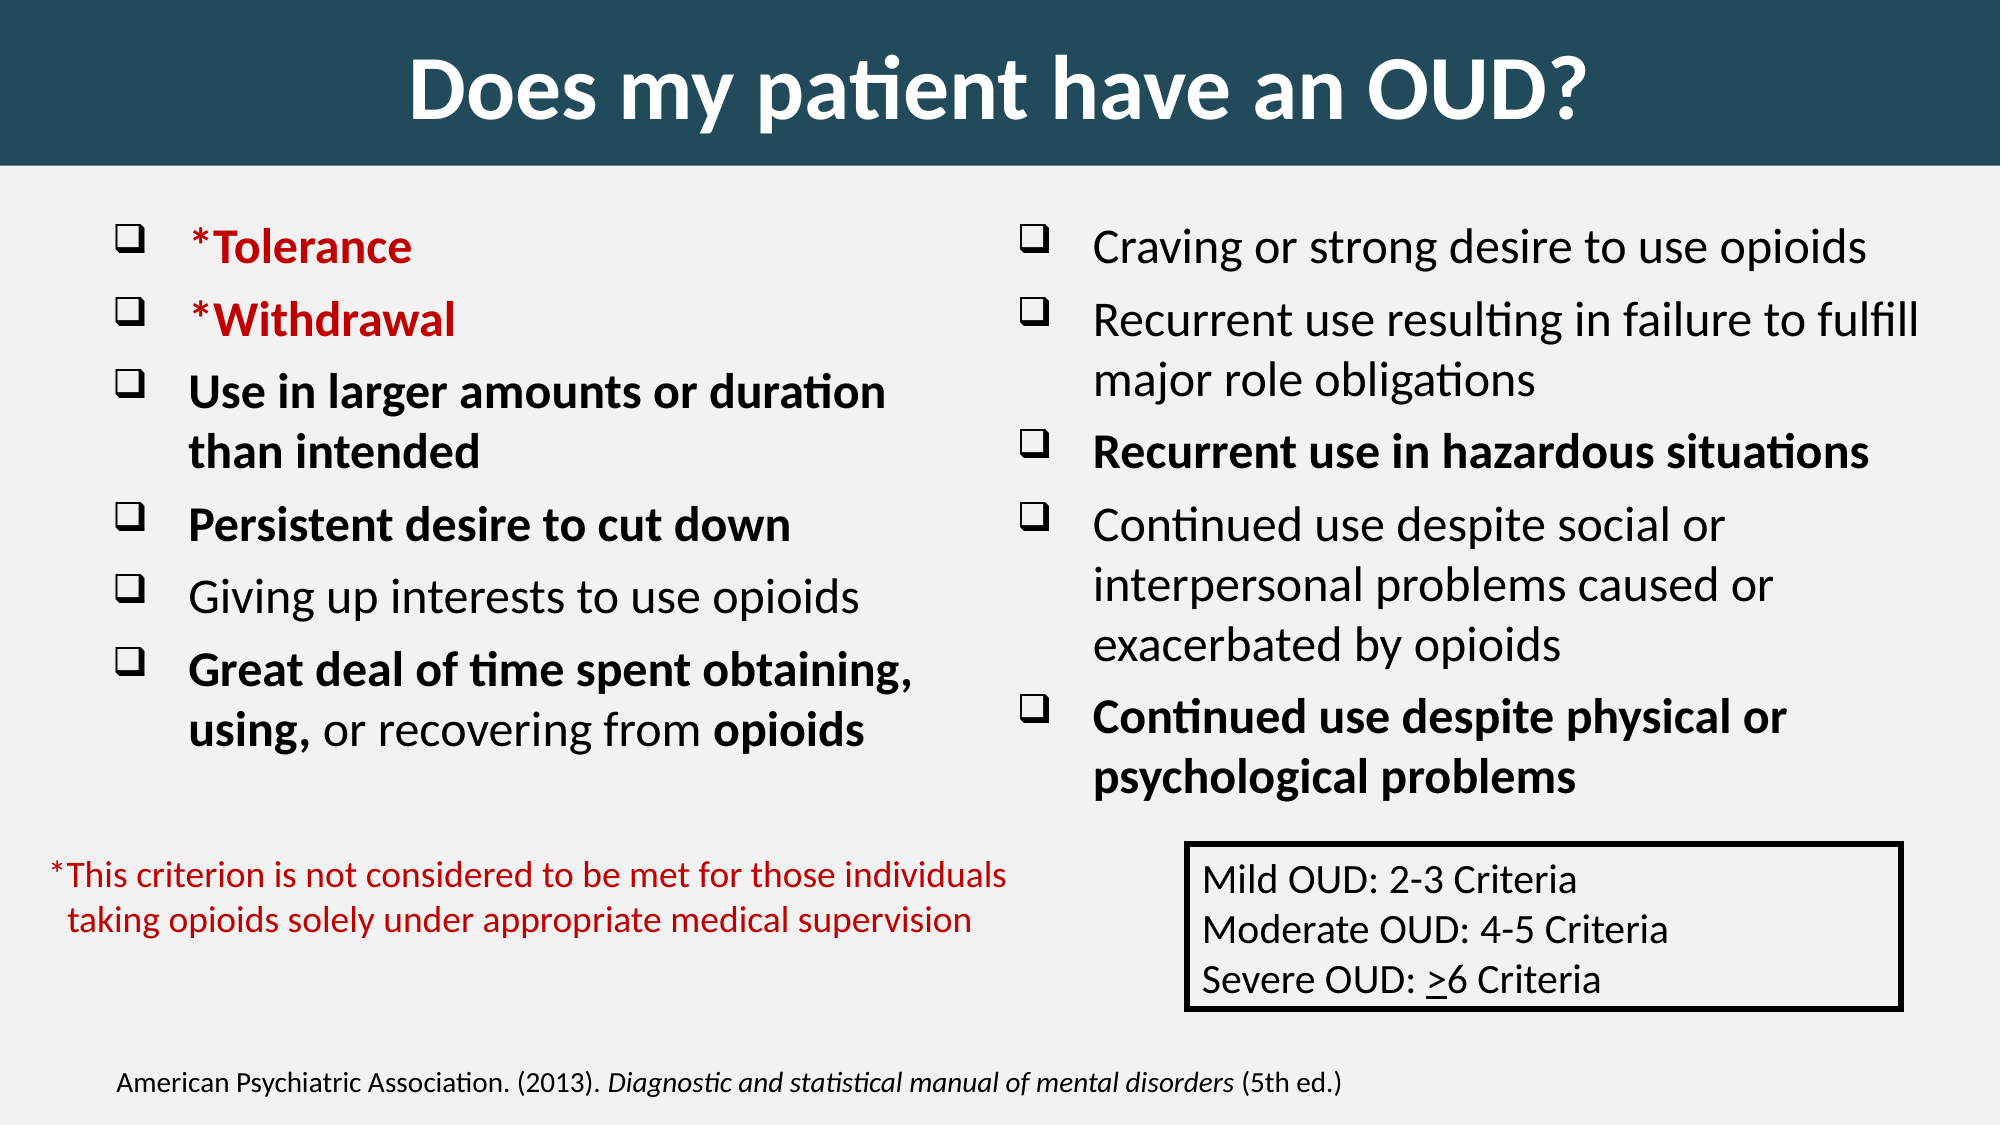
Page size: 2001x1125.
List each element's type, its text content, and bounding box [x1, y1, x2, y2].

text_box Mild OUD: 2-3 Criteria Moderate OUD: 4-5 Criteria Severe OUD: >6 Criteria [1187, 844, 1901, 1010]
text_box *Tolerance *Withdrawal Use in larger amounts or duration than intended Persistent desire to cut down Giving up interests to use opioids Great deal of time spent obtaining, using, or recovering from opioids [97, 206, 967, 842]
text_box American Psychiatric Association. (2013). Diagnostic and statistical manual of mental disorders (5th ed.) [101, 1056, 1879, 1106]
title Does my patient have an OUD? [0, 0, 2000, 166]
text_box Craving or strong desire to use opioids Recurrent use resulting in failure to fulfill major role obligations Recurrent use in hazardous situations Continued use despite social or interpersonal problems caused or exacerbated by opioids Continued use despite physical or psychological problems [1009, 206, 1945, 872]
text_box *This criterion is not considered to be met for those individuals taking opioids solely under appropriate medical supervision [33, 842, 1118, 948]
